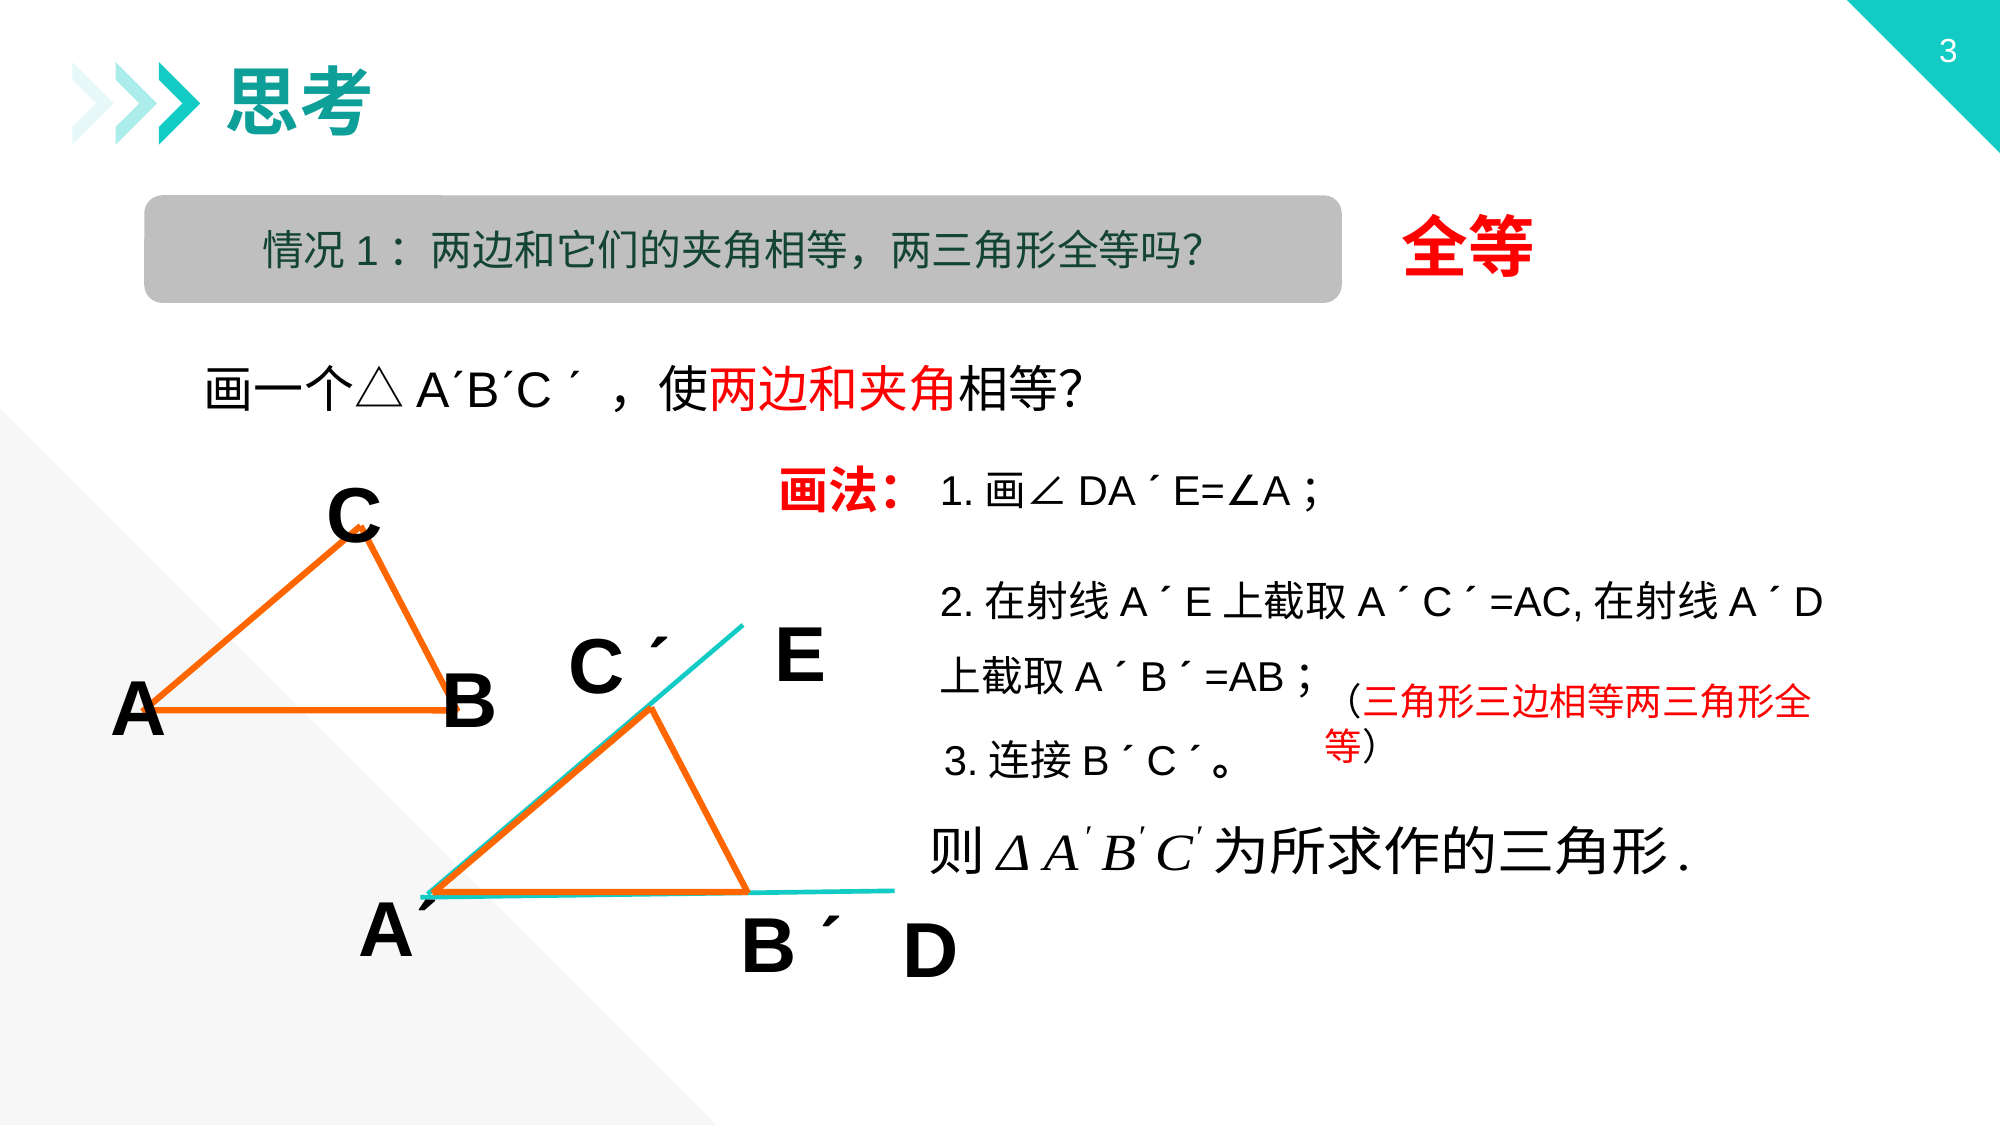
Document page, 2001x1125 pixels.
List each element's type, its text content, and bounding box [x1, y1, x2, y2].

text_box 2.在射线A ˊ E上截取A ˊ C ˊ =AC,在射线A ˊ D上截取A ˊ B ˊ =AB； [925, 542, 1858, 708]
text_box 思考 [209, 47, 779, 153]
text_box 3.连接B ˊ C ˊ。 [928, 726, 1547, 792]
text_box 1.画∠DA ˊ E=∠A； [925, 456, 1543, 521]
text_box 情况1：两边和它们的夹角相等，两三角形全等吗？ [143, 194, 1343, 304]
text_box 全等 [1386, 197, 1715, 293]
text_box 画法： [763, 451, 925, 526]
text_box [343, 596, 926, 1002]
text_box 画一个△AˊBˊC ˊ ，使两边和夹角相等？ [189, 350, 1722, 426]
text_box （三角形三边相等两三角形全等） [1309, 670, 1899, 776]
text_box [96, 456, 473, 760]
